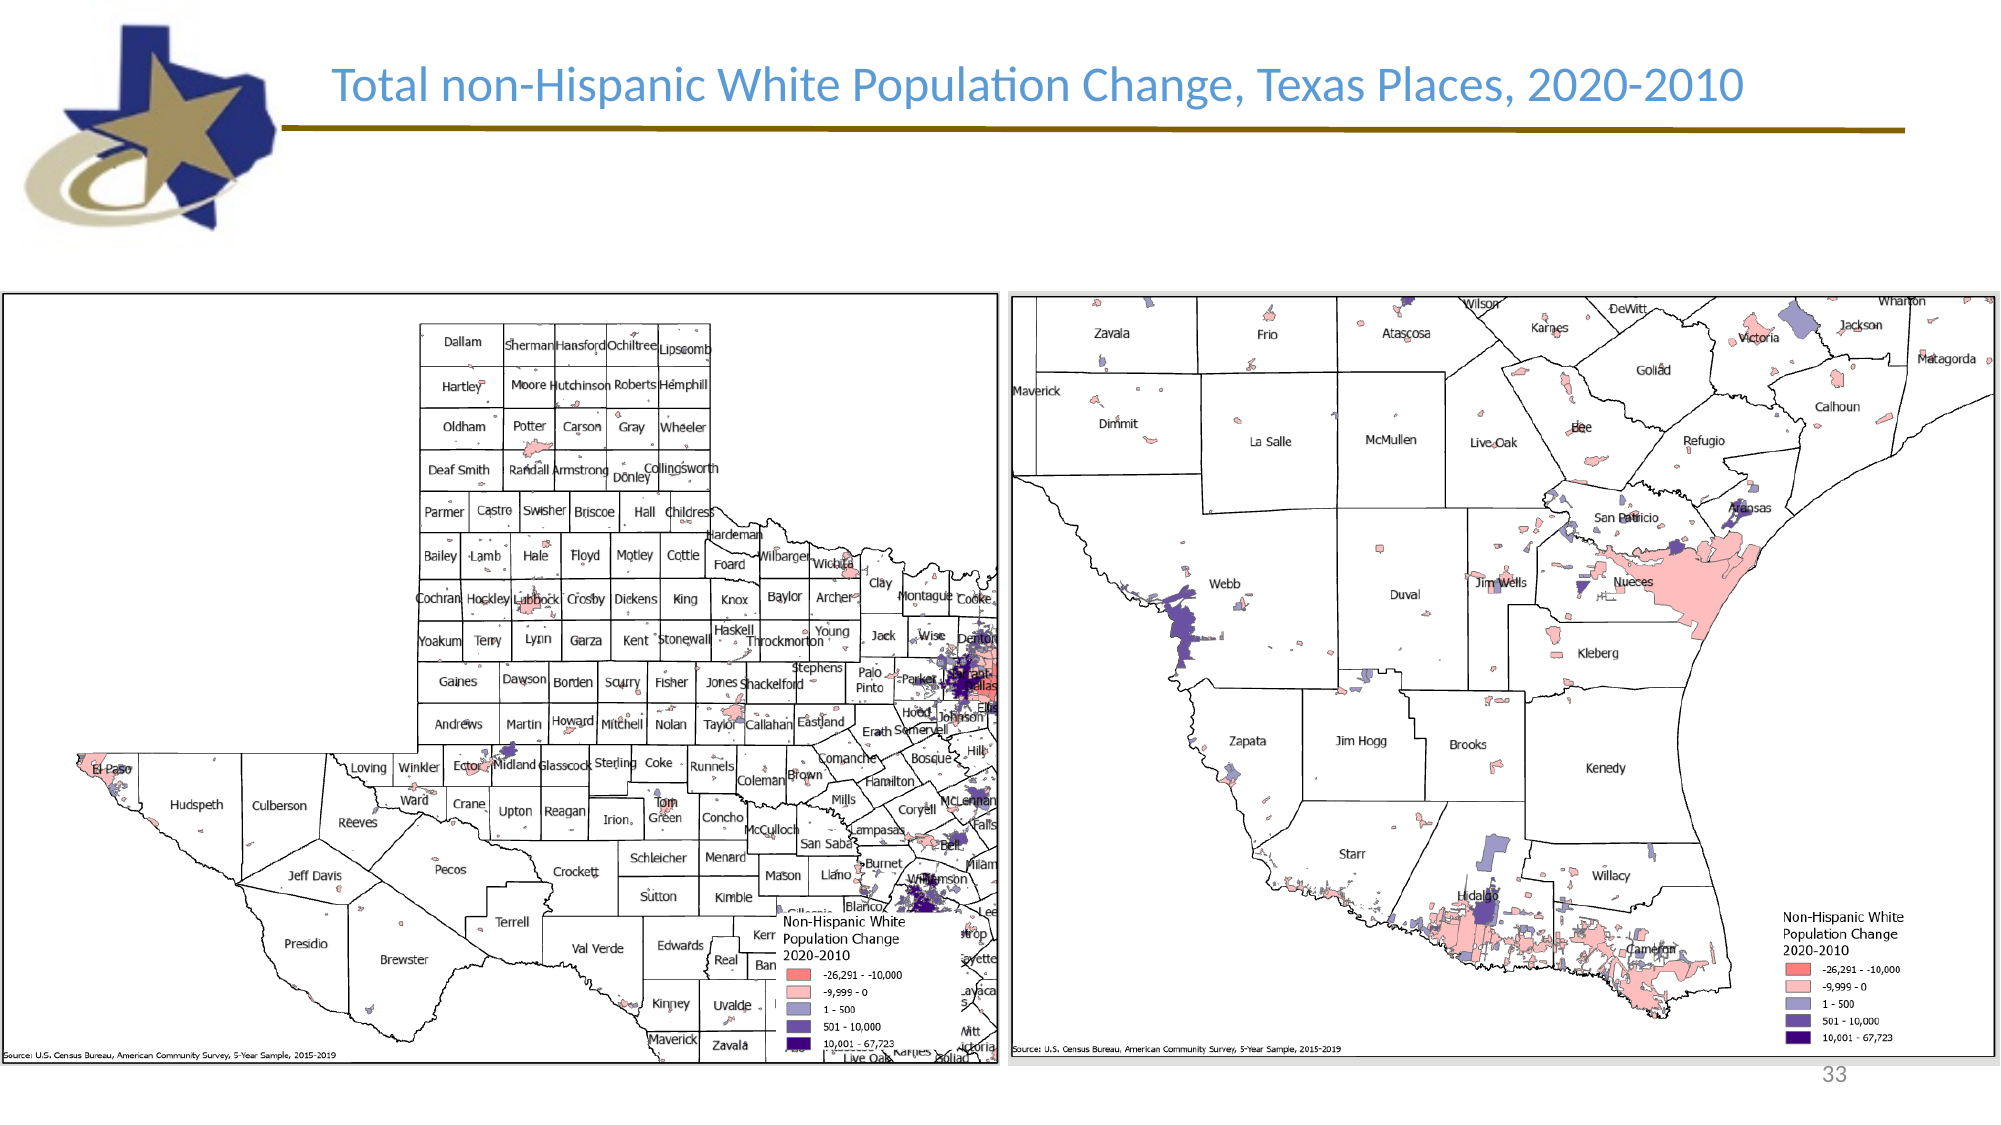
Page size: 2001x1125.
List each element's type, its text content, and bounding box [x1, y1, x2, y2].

picture [1008, 291, 2000, 1066]
picture [0, 291, 1000, 1066]
picture [20, 0, 282, 261]
slide_number 33 [1412, 1066, 1863, 1103]
text_box Total non-Hispanic White Population Change, Texas Places, 2020-2010 [286, 44, 1790, 119]
